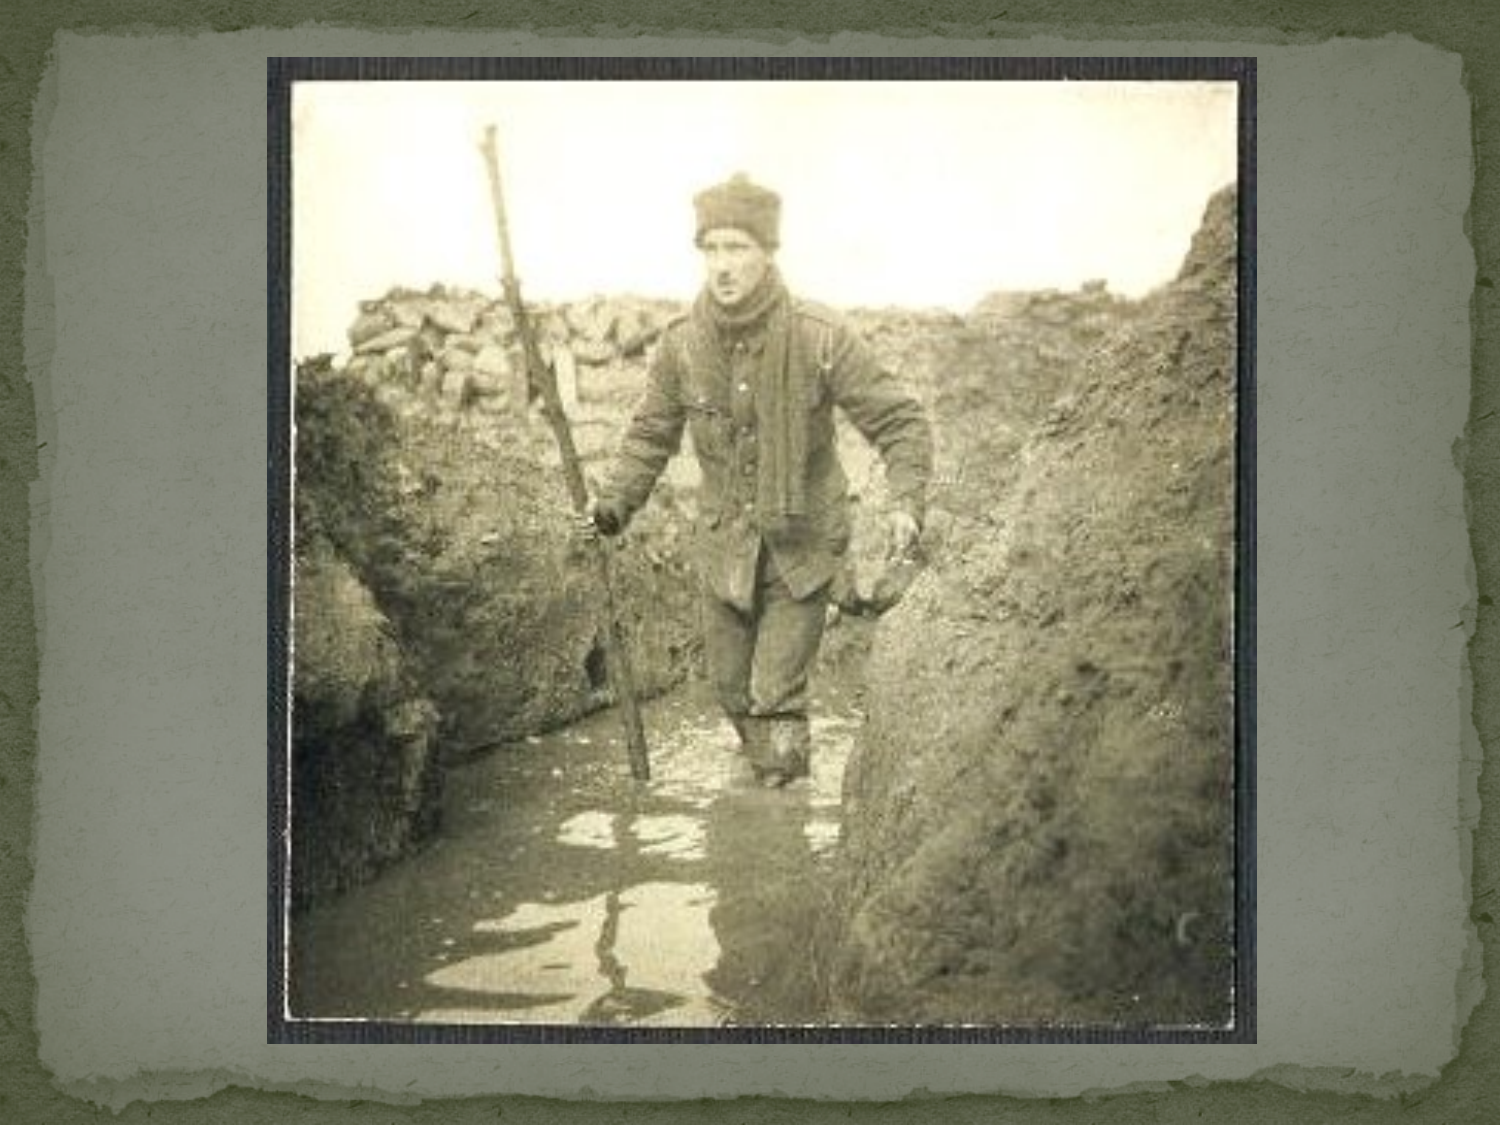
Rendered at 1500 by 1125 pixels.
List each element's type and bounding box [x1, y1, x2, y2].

picture [267, 57, 1257, 1044]
